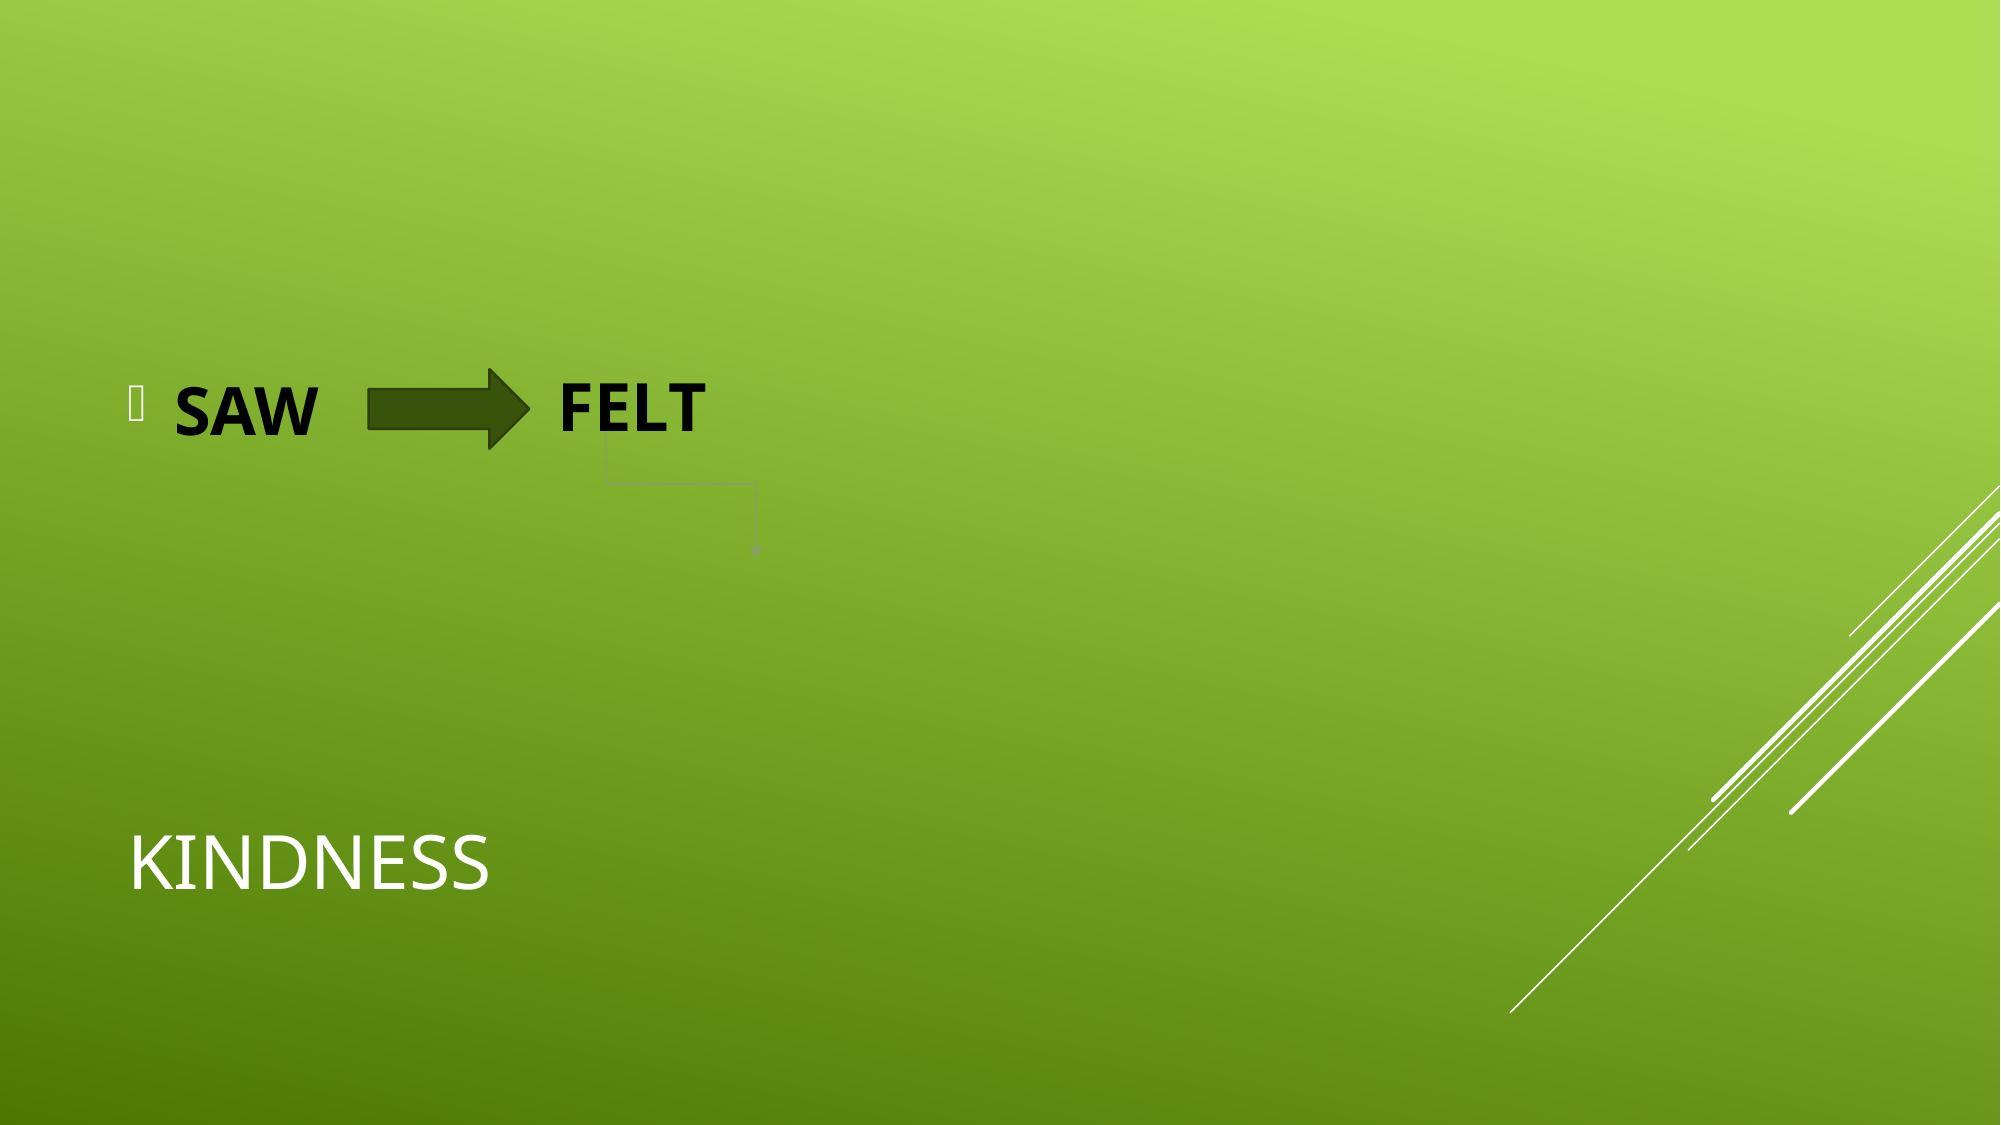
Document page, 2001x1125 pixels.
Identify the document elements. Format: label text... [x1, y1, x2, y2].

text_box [605, 408, 757, 560]
text_box [367, 368, 531, 450]
text_box FELT [542, 357, 820, 453]
title KINDNESS [112, 736, 1513, 984]
list SAW [112, 112, 1513, 706]
